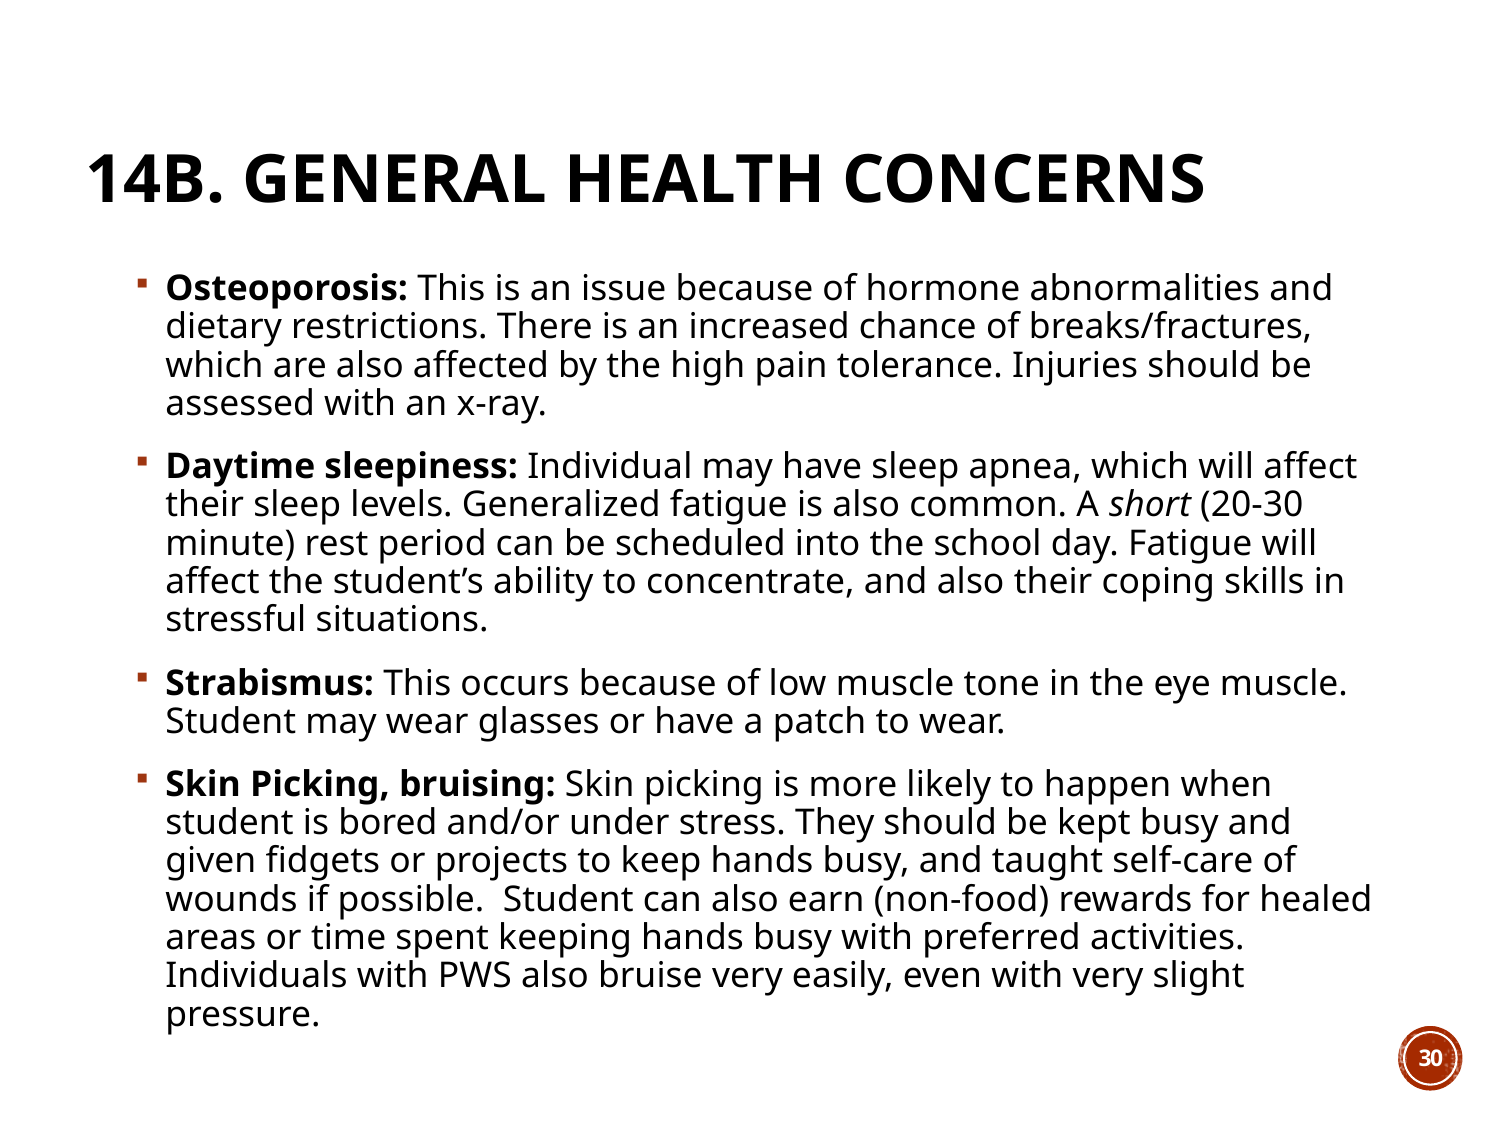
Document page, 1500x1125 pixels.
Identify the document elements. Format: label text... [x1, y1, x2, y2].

list Osteoporosis: This is an issue because of hormone abnormalities and dietary restrictions. There is an increased chance of breaks/fractures, which are also affected by the high pain tolerance. Injuries should be assessed with an x-ray. Daytime sleepiness: Individual may have sleep apnea, which will affect their sleep levels. Generalized fatigue is also common. A short (20-30 minute) rest period can be scheduled into the school day. Fatigue will affect the student’s ability to concentrate, and also their coping skills in stressful situations. Strabismus: This occurs because of low muscle tone in the eye muscle. Student may wear glasses or have a patch to wear. Skin Picking, bruising: Skin picking is more likely to happen when student is bored and/or under stress. They should be kept busy and given fidgets or projects to keep hands busy, and taught self-care of wounds if possible. Student can also earn (non-food) rewards for healed areas or time spent keeping hands busy with preferred activities. Individuals with PWS also bruise very easily, even with very slight pressure. [120, 313, 1392, 1089]
text_box 14b. General health concerns [70, 48, 1500, 313]
slide_number 30 [1391, 1028, 1471, 1089]
